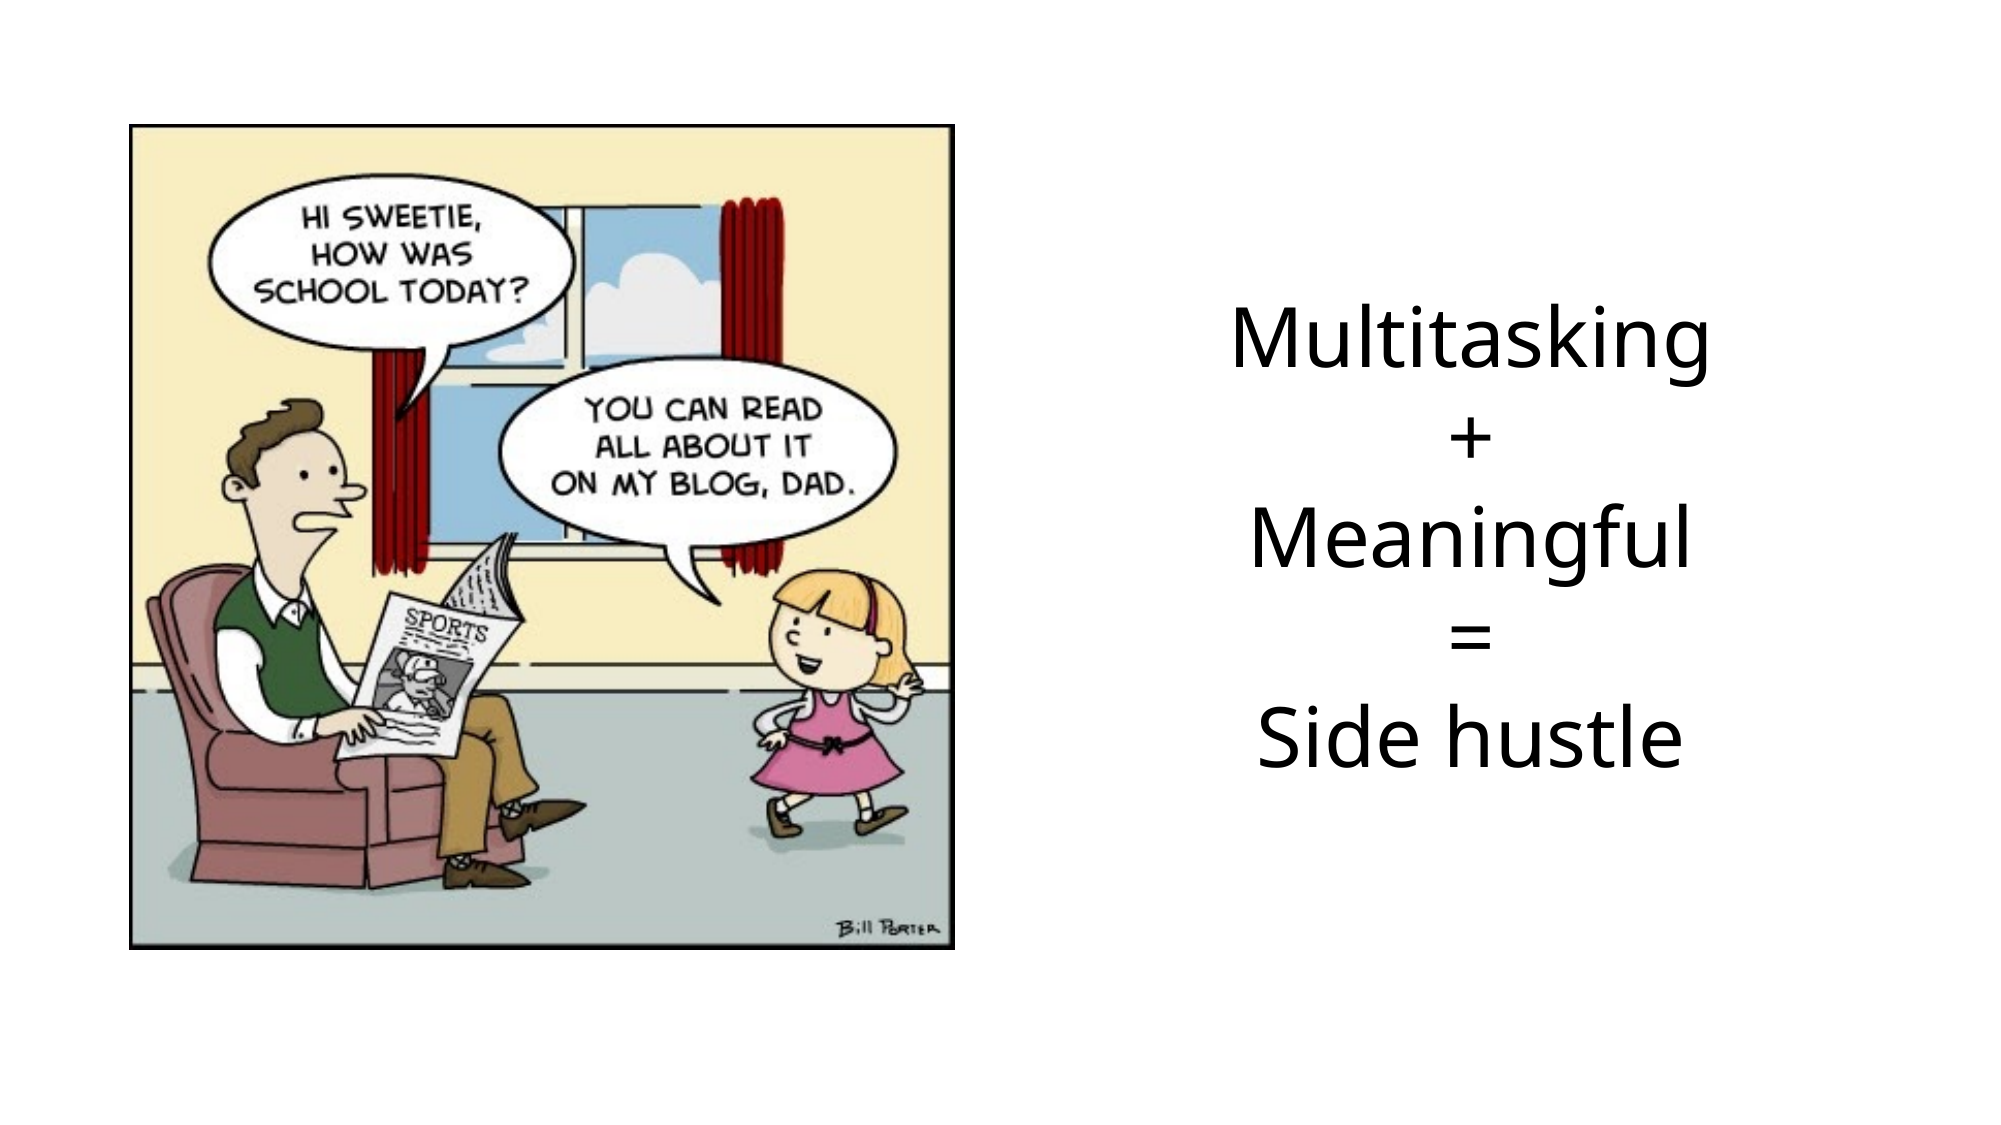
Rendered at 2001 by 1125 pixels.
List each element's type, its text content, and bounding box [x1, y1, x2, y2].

text_box Multitasking + Meaningful = Side hustle [1094, 276, 1849, 792]
picture [129, 124, 955, 950]
